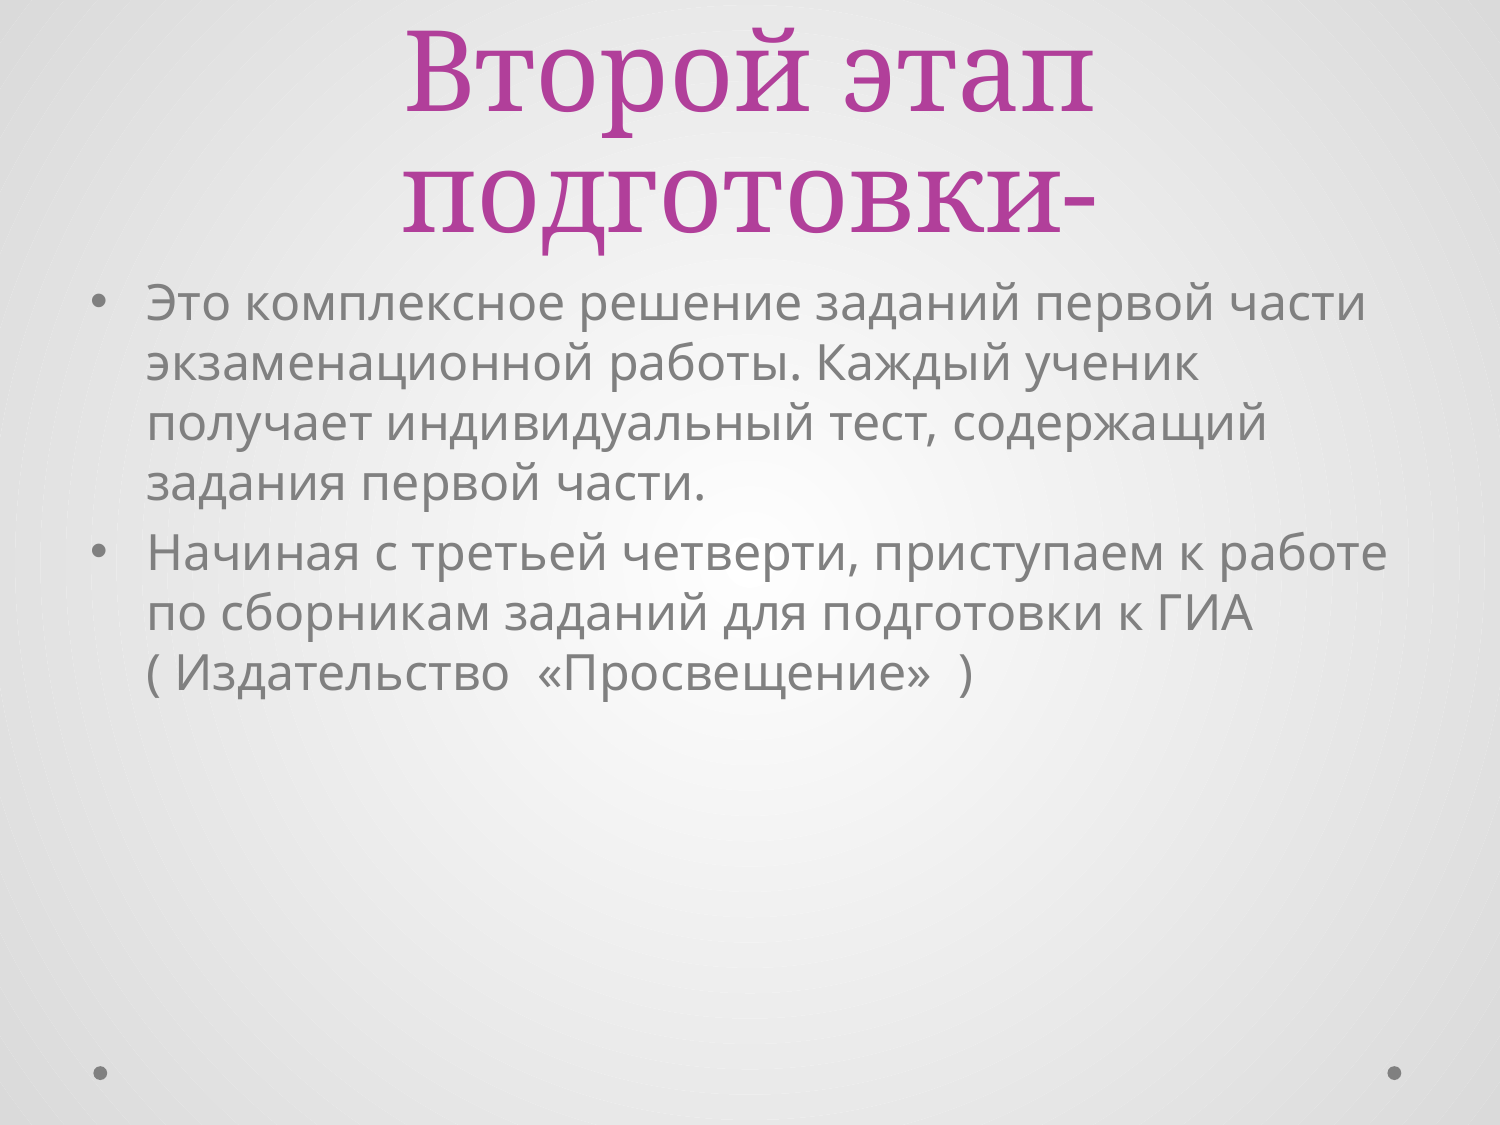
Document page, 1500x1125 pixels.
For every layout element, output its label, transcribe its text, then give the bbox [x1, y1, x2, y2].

title Второй этап подготовки- [75, 0, 1425, 262]
list Это комплексное решение заданий первой части экзаменационной работы. Каждый ученик получает индивидуальный тест, содержащий задания первой части. Начиная с третьей четверти, приступаем к работе по сборникам заданий для подготовки к ГИА ( Издательство «Просвещение» ) [75, 262, 1425, 1005]
